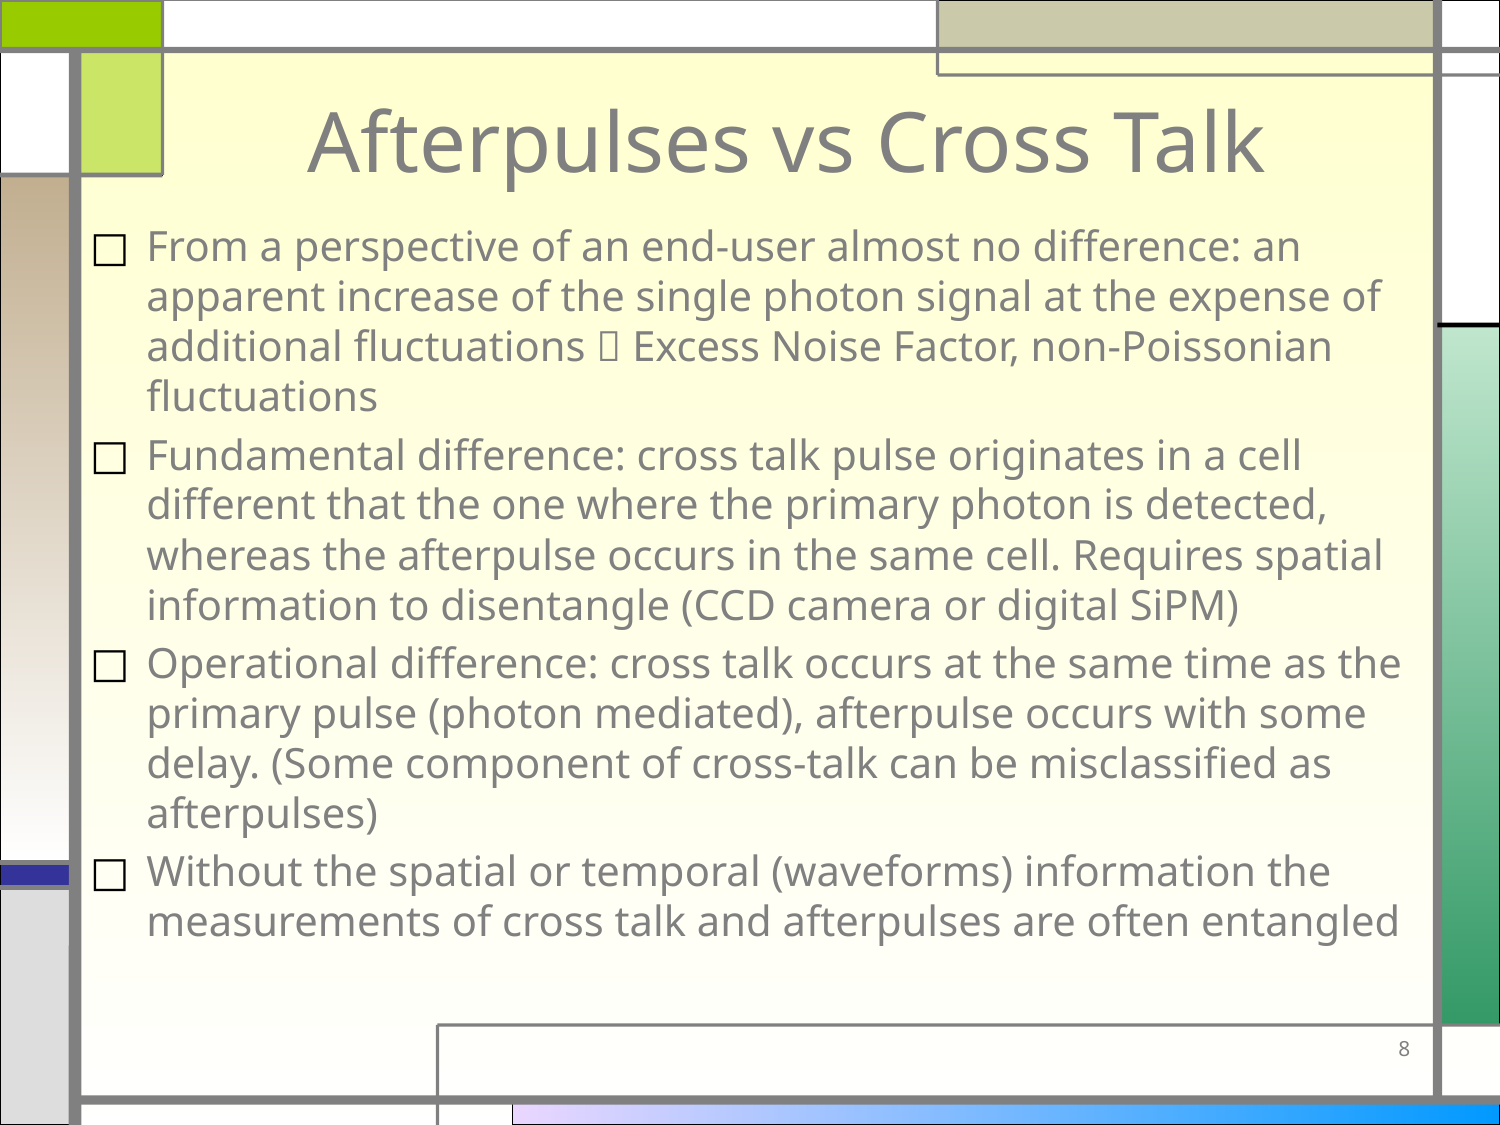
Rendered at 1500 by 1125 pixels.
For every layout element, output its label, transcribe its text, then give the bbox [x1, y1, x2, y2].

title Afterpulses vs Cross Talk [149, 44, 1426, 212]
slide_number 8 [1074, 1027, 1426, 1092]
list From a perspective of an end-user almost no difference: an apparent increase of the single photon signal at the expense of additional fluctuations  Excess Noise Factor, non-Poissonian fluctuations Fundamental difference: cross talk pulse originates in a cell different that the one where the primary photon is detected, whereas the afterpulse occurs in the same cell. Requires spatial information to disentangle (CCD camera or digital SiPM) Operational difference: cross talk occurs at the same time as the primary pulse (photon mediated), afterpulse occurs with some delay. (Some component of cross-talk can be misclassified as afterpulses) Without the spatial or temporal (waveforms) information the measurements of cross talk and afterpulses are often entangled [74, 212, 1426, 956]
